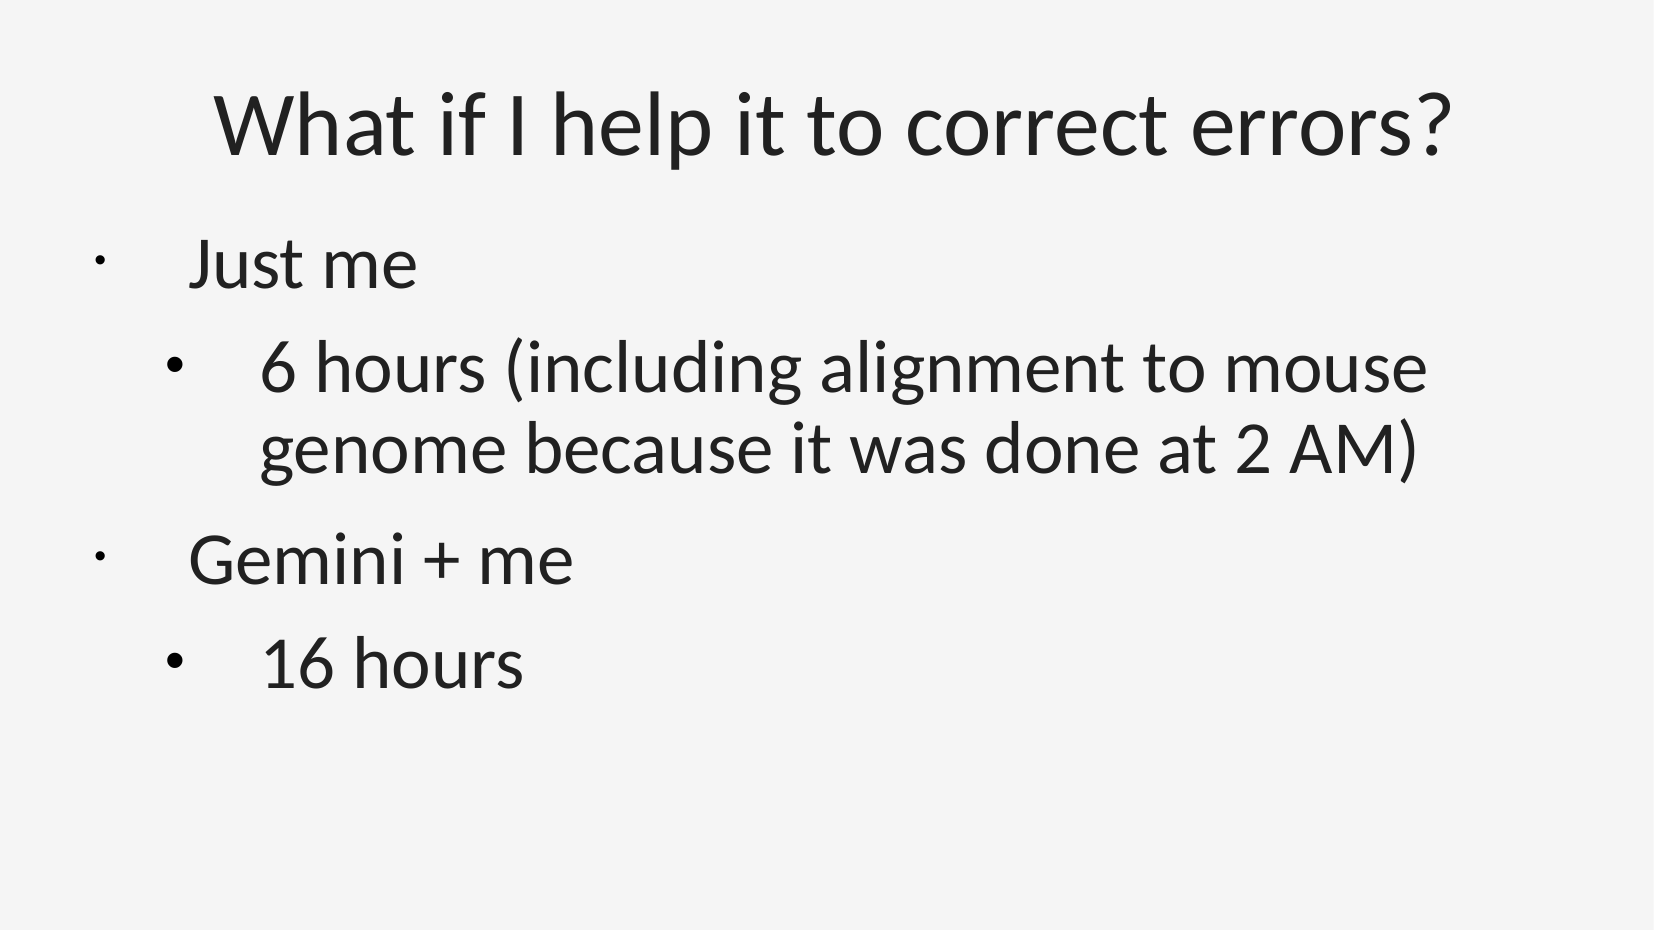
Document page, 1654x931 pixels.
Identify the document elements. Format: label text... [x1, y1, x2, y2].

title What if I help it to correct errors? [17, 16, 1654, 237]
list Just me 6 hours (including alignment to mouse genome because it was done at 2 AM) Gemini + me 16 hours [76, 223, 1565, 857]
